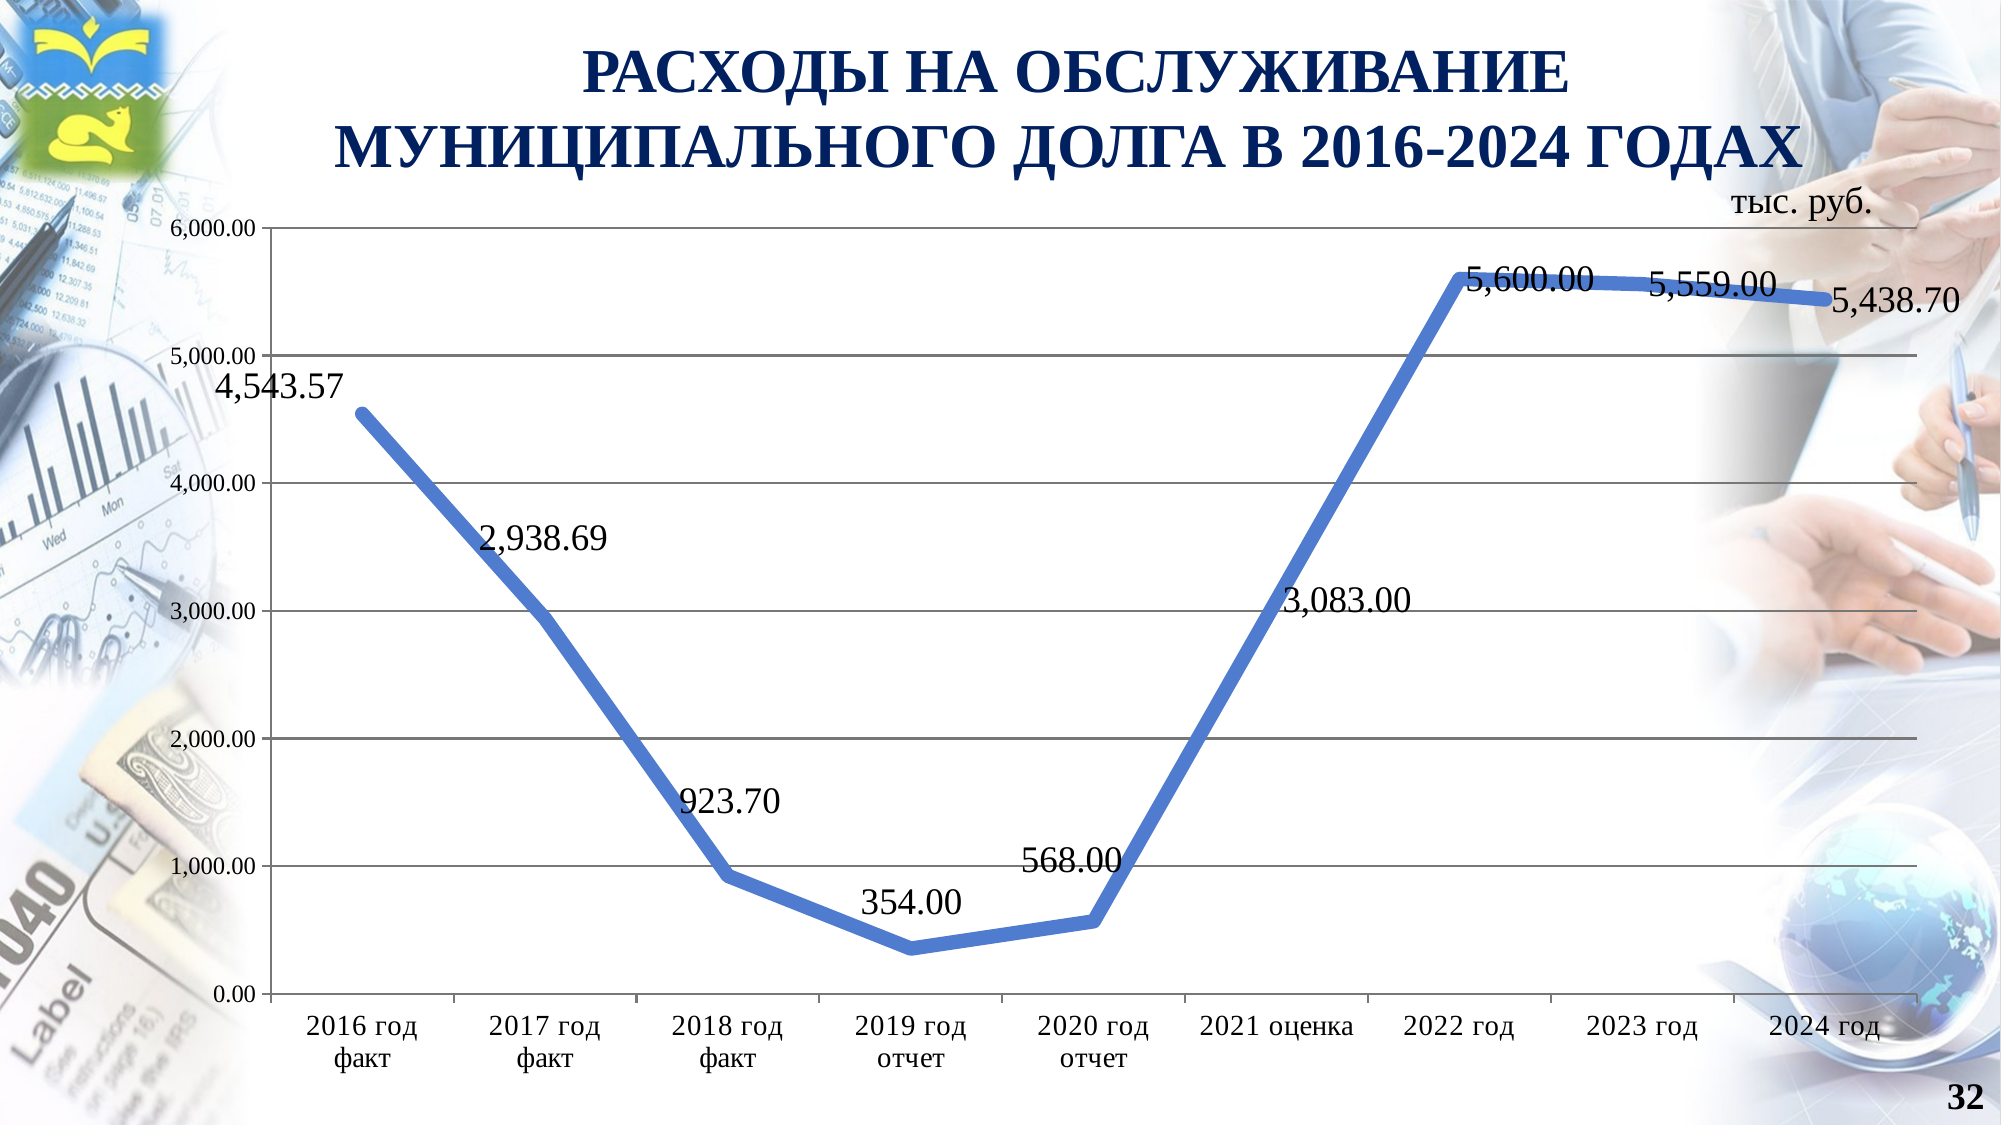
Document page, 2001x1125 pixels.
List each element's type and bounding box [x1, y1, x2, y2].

picture [0, 0, 2000, 1125]
chart [22, 210, 1962, 1095]
